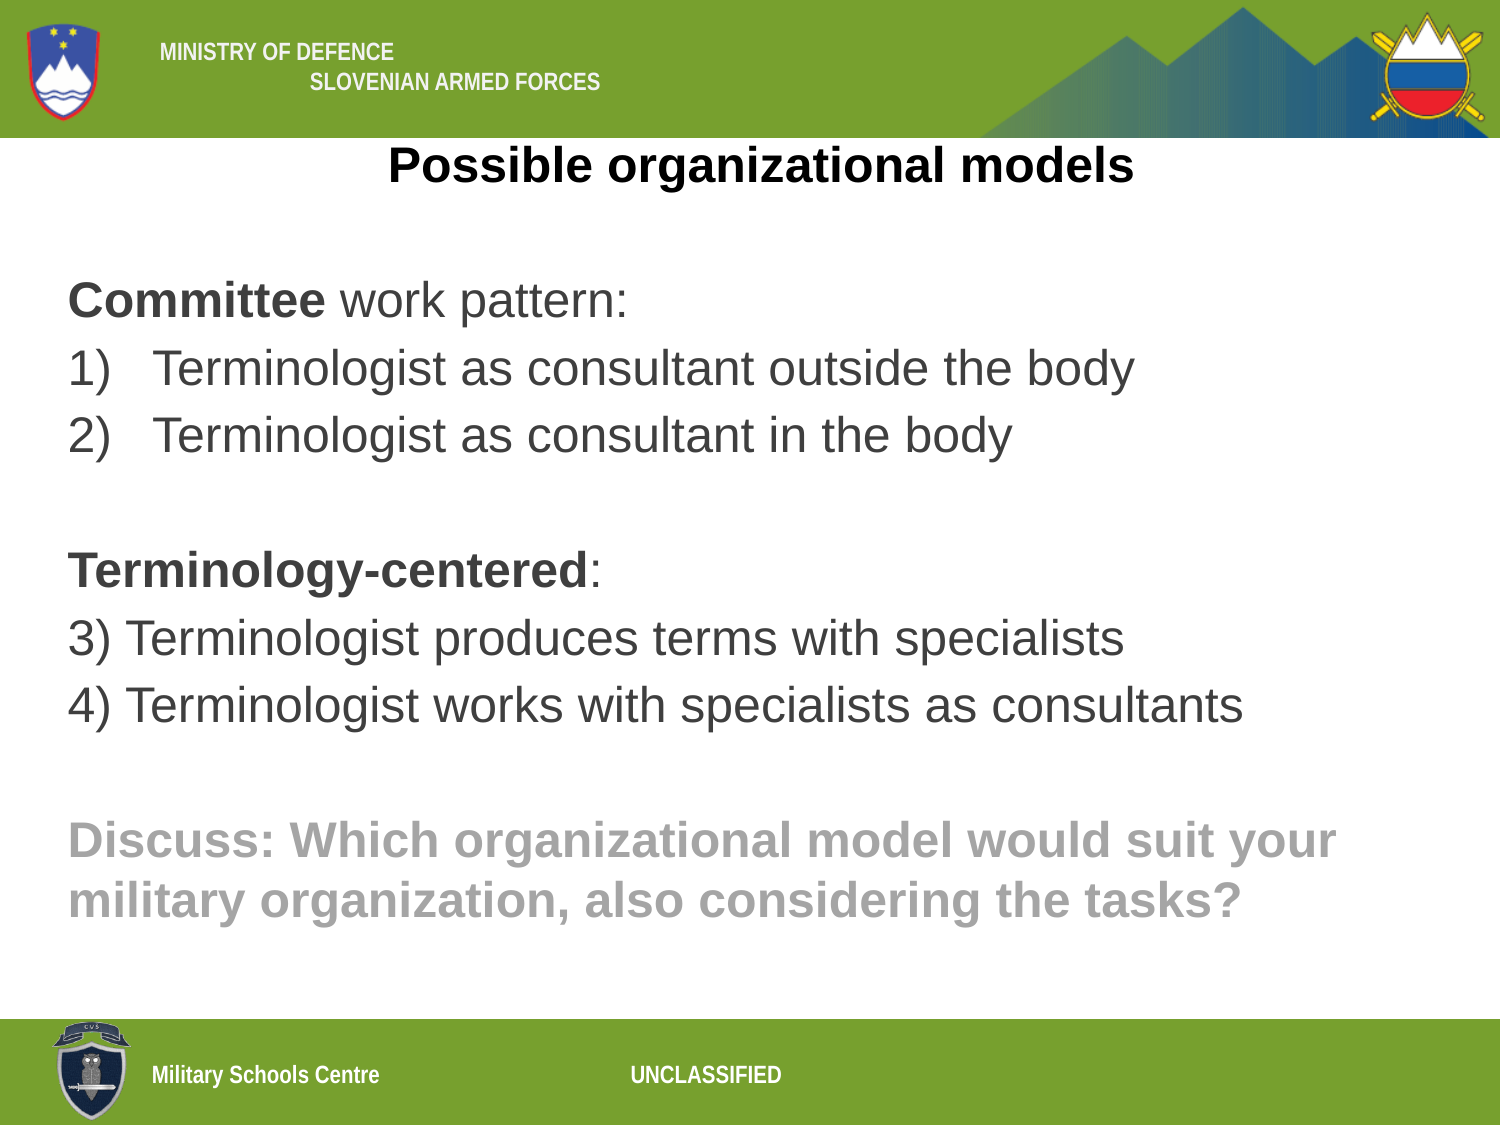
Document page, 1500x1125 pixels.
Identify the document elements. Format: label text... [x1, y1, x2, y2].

picture [0, 1019, 1500, 1125]
picture [0, 0, 1500, 138]
list Possible organizational models Committee work pattern: Terminologist as consultant outside the body Terminologist as consultant in the body Terminology-centered: 3) Terminologist produces terms with specialists 4) Terminologist works with specialists as consultants Discuss: Which organizational model would suit your military organization, also considering the tasks? [41, 125, 1471, 941]
